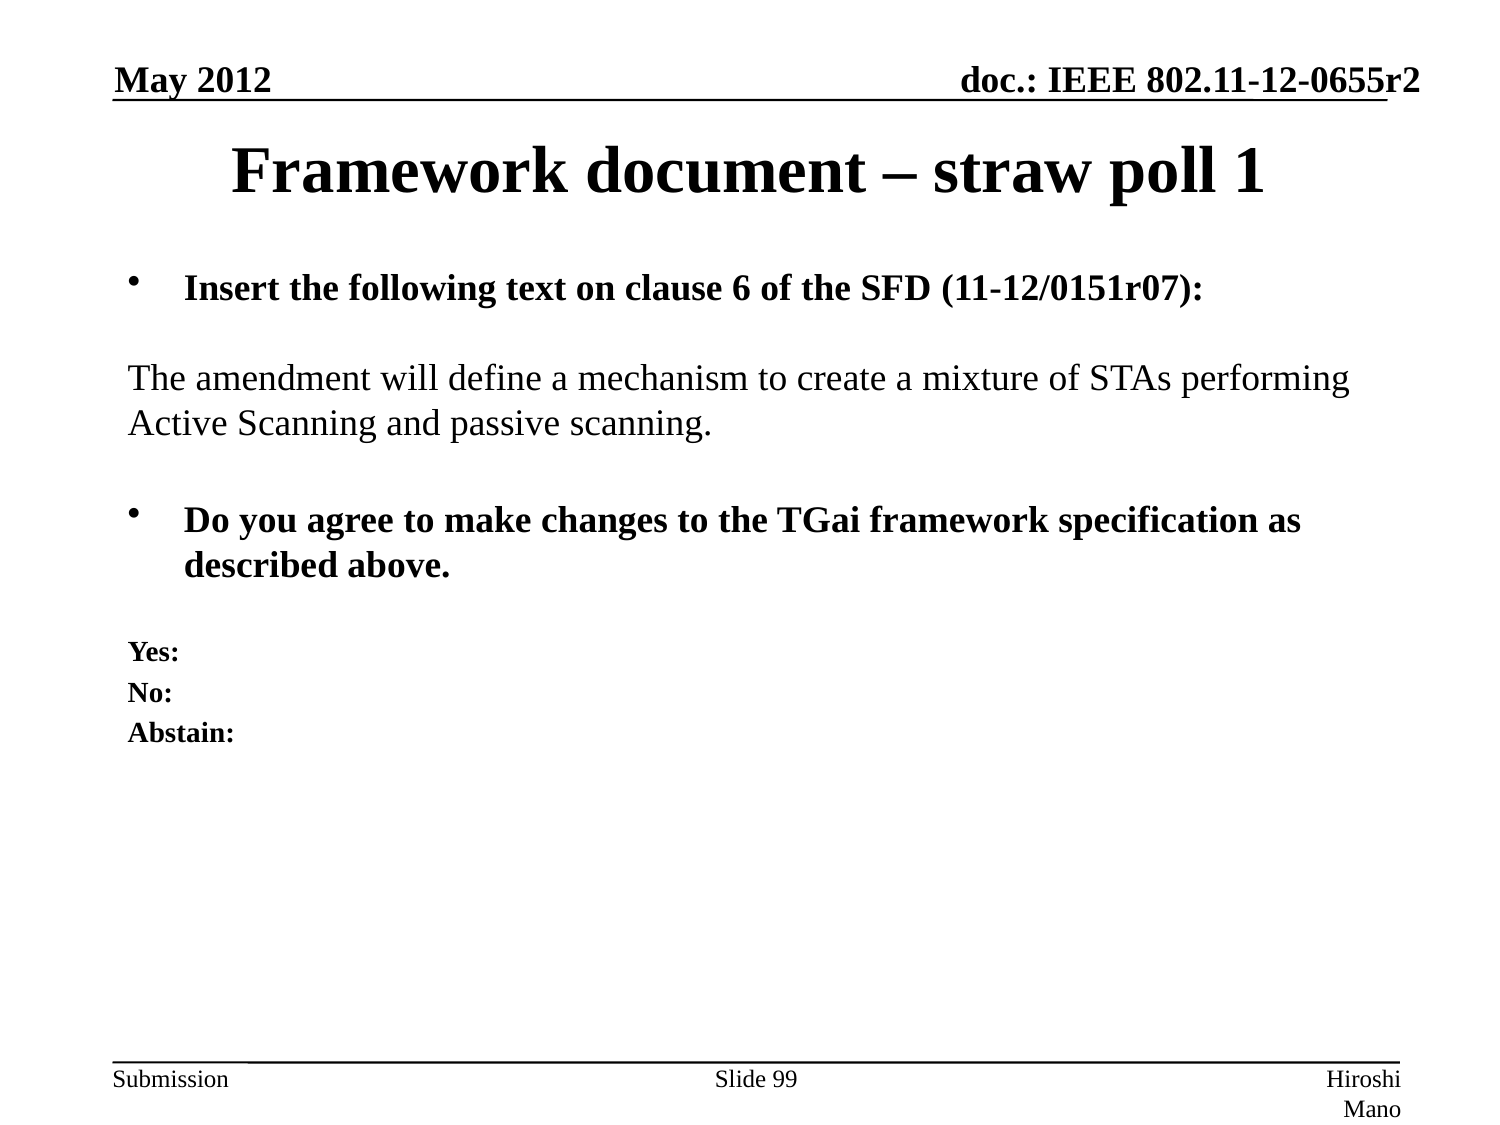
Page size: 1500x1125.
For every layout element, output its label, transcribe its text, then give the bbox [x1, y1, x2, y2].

slide_number Slide 99 [712, 1061, 800, 1093]
footer Hiroshi Mano (ATRD, Root, Lab) [1324, 1061, 1402, 1093]
title Framework document – straw poll 1 [112, 112, 1388, 221]
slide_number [114, 54, 274, 101]
list Insert the following text on clause 6 of the SFD (11-12/0151r07): The amendment will define a mechanism to create a mixture of STAs performing Active Scanning and passive scanning. Do you agree to make changes to the TGai framework specification as described above. Yes: No: Abstain: [112, 255, 1388, 1001]
